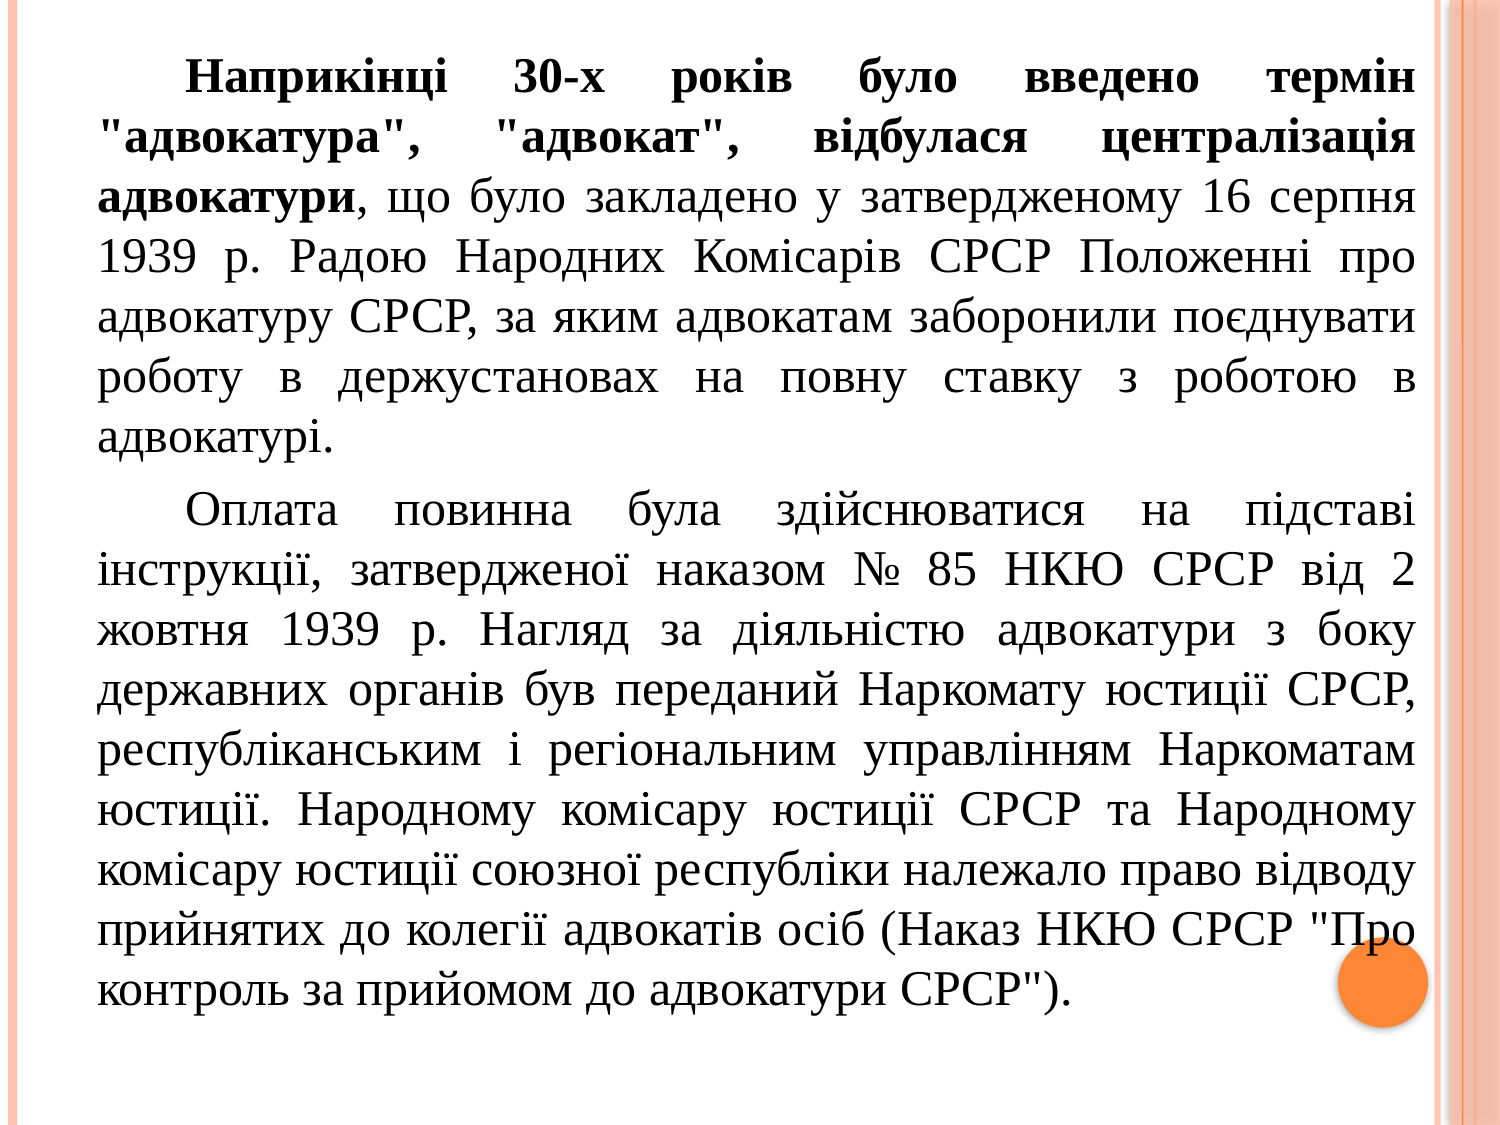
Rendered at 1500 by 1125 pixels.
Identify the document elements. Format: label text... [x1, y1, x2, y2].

list Наприкінці 30-х років було введено термін "адвокатура", "адвокат", відбулася централізація адвокатури, що було закладено у затвердженому 16 серпня 1939 р. Радою Народних Комісарів СРСР Положенні про адвокатуру СРСР, за яким адвокатам заборонили поєднувати роботу в держустановах на повну ставку з роботою в адвокатурі. Оплата повинна була здійснюватися на підставі інструкції, затвердженої наказом № 85 НКЮ СРСР від 2 жовтня 1939 р. Нагляд за діяльністю адвокатури з боку державних органів був переданий Наркомату юстиції СРСР, республіканським і регіональним управлінням Наркоматам юстиції. Народному комісару юстиції СРСР та Народному комісару юстиції союзної республіки належало право відводу прийнятих до колегії адвокатів осіб (Наказ НКЮ СРСР "Про контроль за прийомом до адвокатури СРСР"). [81, 34, 1433, 1055]
